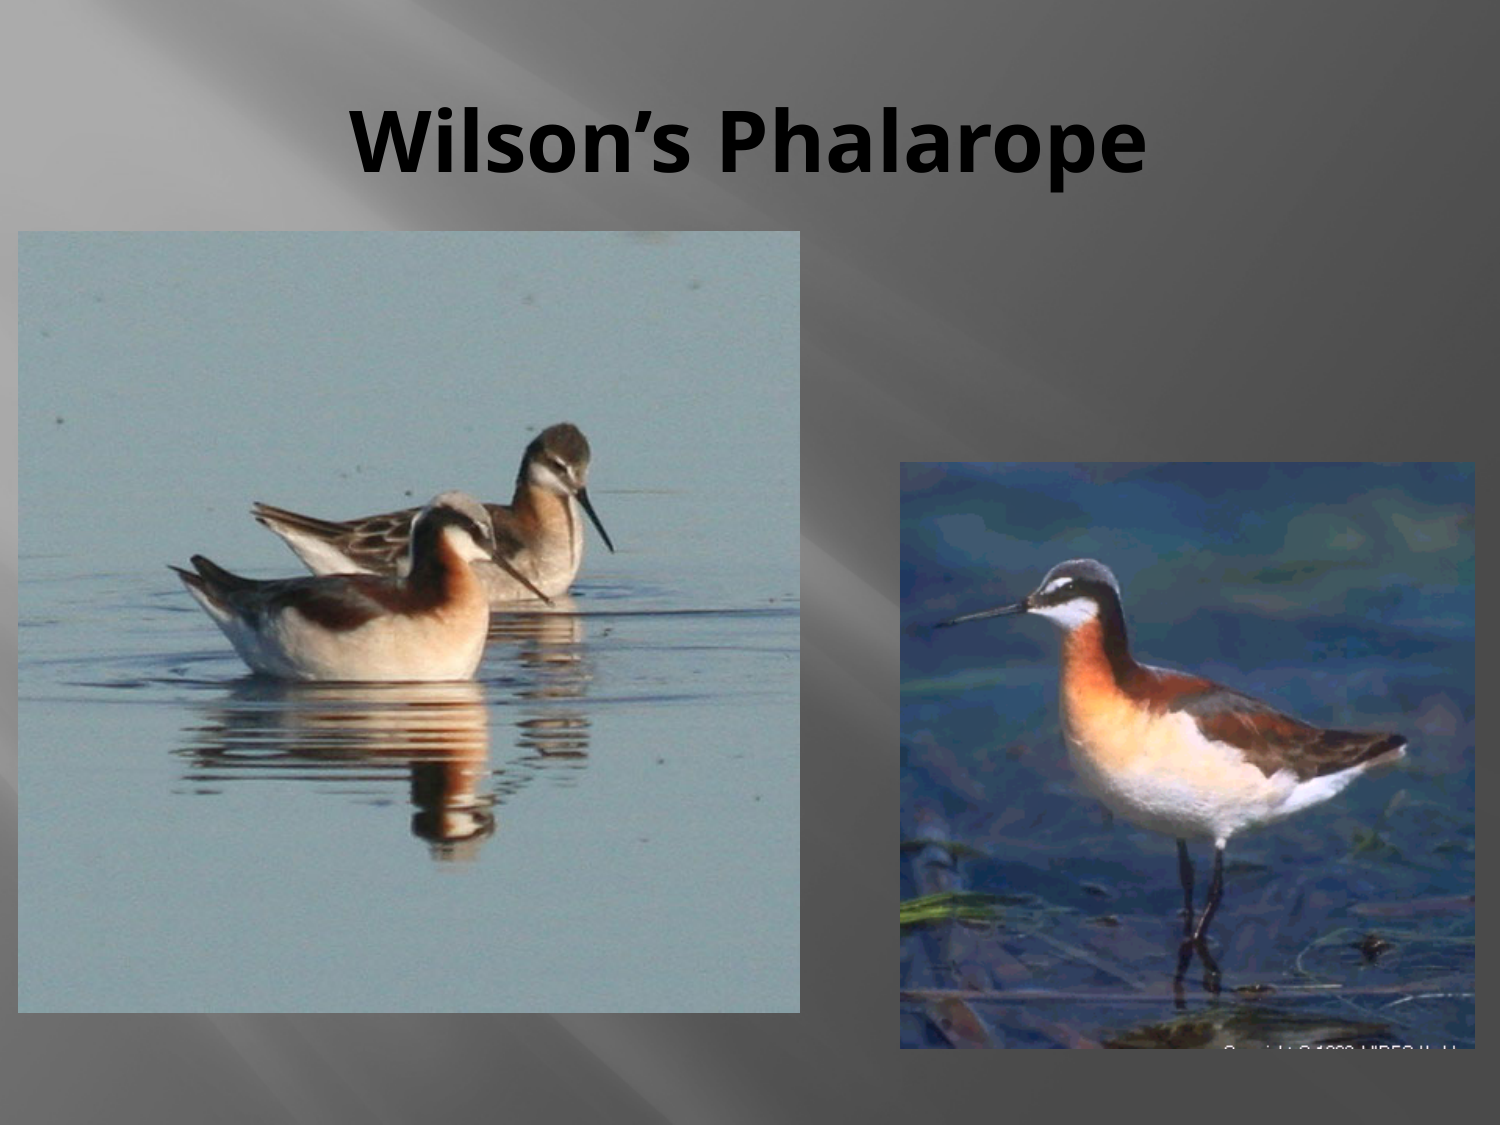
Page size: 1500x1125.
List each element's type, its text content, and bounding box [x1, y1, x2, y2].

picture [899, 462, 1476, 1049]
picture [18, 230, 801, 1013]
title Wilson’s Phalarope [75, 45, 1425, 233]
